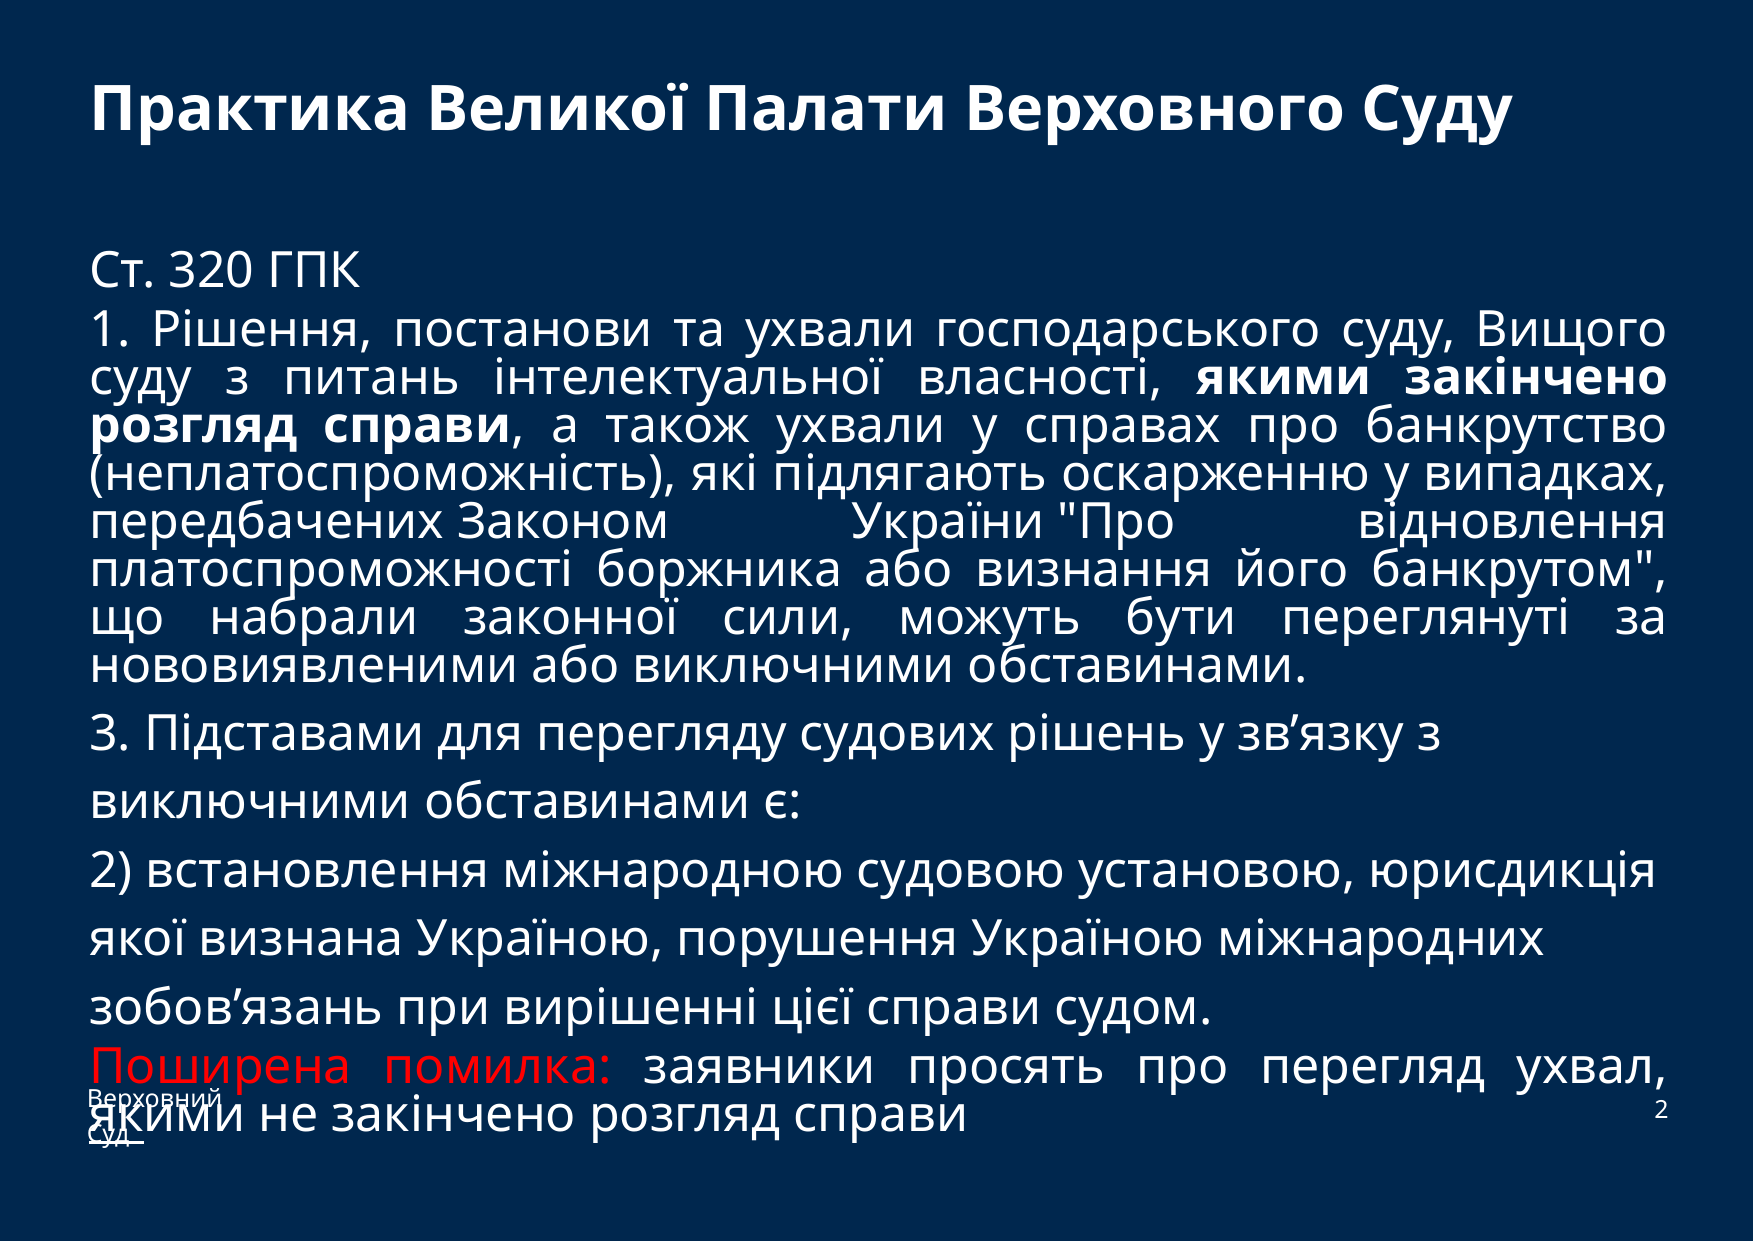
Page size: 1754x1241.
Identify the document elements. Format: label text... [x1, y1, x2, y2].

slide_number 2 [1289, 1093, 1684, 1144]
list Ст. 320 ГПК 1. Рішення, постанови та ухвали господарського суду, Вищого суду з питань інтелектуальної власності, якими закінчено розгляд справи, а також ухвали у справах про банкрутство (неплатоспроможність), які підлягають оскарженню у випадках, передбачених Законом України "Про відновлення платоспроможності боржника або визнання його банкрутом", що набрали законної сили, можуть бути переглянуті за нововиявленими або виключними обставинами. 3. Підставами для перегляду судових рішень у зв’язку з виключними обставинами є: 2) встановлення міжнародною судовою установою, юрисдикція якої визнана Україною, порушення Україною міжнародних зобов’язань при вирішенні цієї справи судом. Поширена помилка: заявники просять про перегляд ухвал, якими не закінчено розгляд справи [74, 241, 1684, 1093]
title Практика Великої Палати Верховного Суду [74, 61, 1566, 160]
